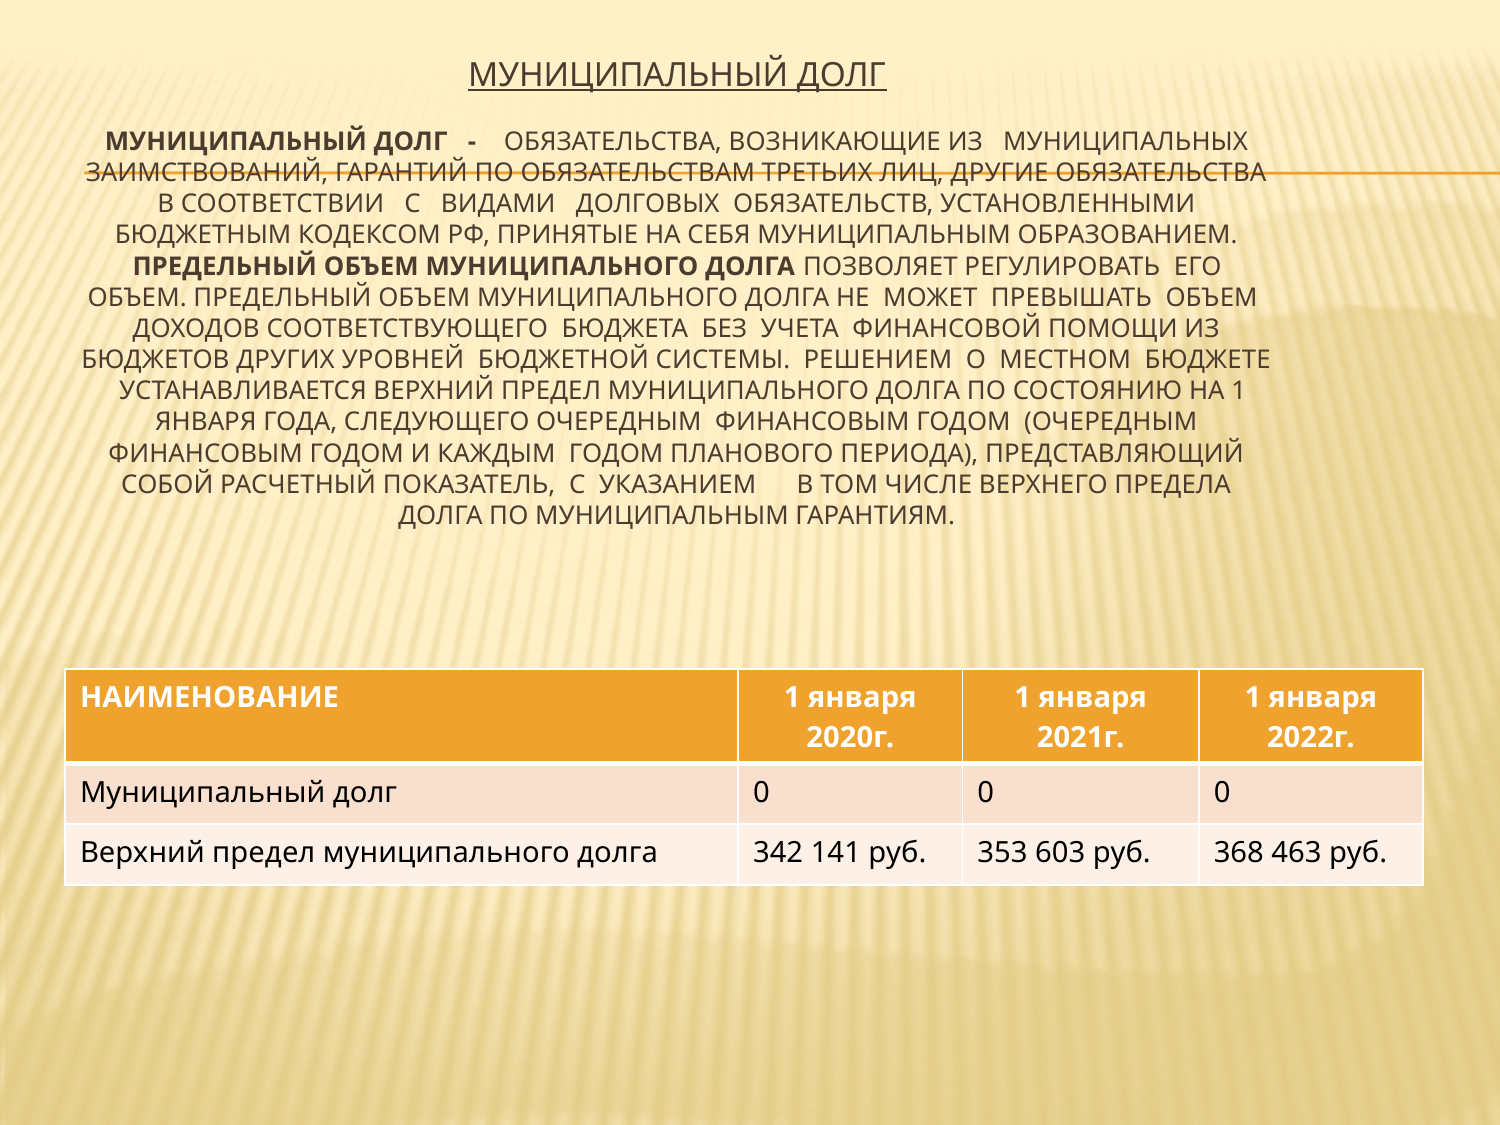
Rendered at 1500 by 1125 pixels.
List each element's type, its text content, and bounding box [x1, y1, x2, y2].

table_cell Муниципальный долг [66, 766, 737, 823]
table_cell 0 [963, 766, 1198, 823]
table_header 1 января 2020г. [739, 670, 962, 761]
table_cell 0 [739, 766, 962, 823]
table_cell 0 [1200, 766, 1422, 823]
table_cell 342 141 руб. [739, 825, 962, 884]
table_header 1 января 2021г. [963, 670, 1198, 761]
table_cell 353 603 руб. [963, 825, 1198, 884]
table_cell 368 463 руб. [1200, 825, 1422, 884]
table_cell Верхний предел муниципального долга [66, 825, 737, 884]
table_header НАИМЕНОВАНИЕ [66, 670, 737, 761]
table_header 1 января 2022г. [1200, 670, 1422, 761]
title МУНИЦИПАЛЬНЫЙ ДОЛГ Муниципальный долг - обязательства, возникающие из муниципальных заимствований, гарантий по обязательствам третьих лиц, другие обязательства в соответствии с видами долговых обязательств, установленными Бюджетным Кодексом РФ, принятые на себя муниципальным образованием. Предельный объем муниципального долга позволяет регулировать его объем. Предельный объем муниципального долга не может превышать объем доходов соответствующего бюджета без учета финансовой помощи из бюджетов других уровней бюджетной системы. Решением о местном бюджете устанавливается верхний предел муниципального долга по состоянию на 1 января года, следующего очередным финансовым годом (очередным финансовым годом и каждым годом планового периода), представляющий собой расчетный показатель, с указанием в том числе верхнего предела долга по муниципальным гарантиям. [64, 42, 1290, 634]
